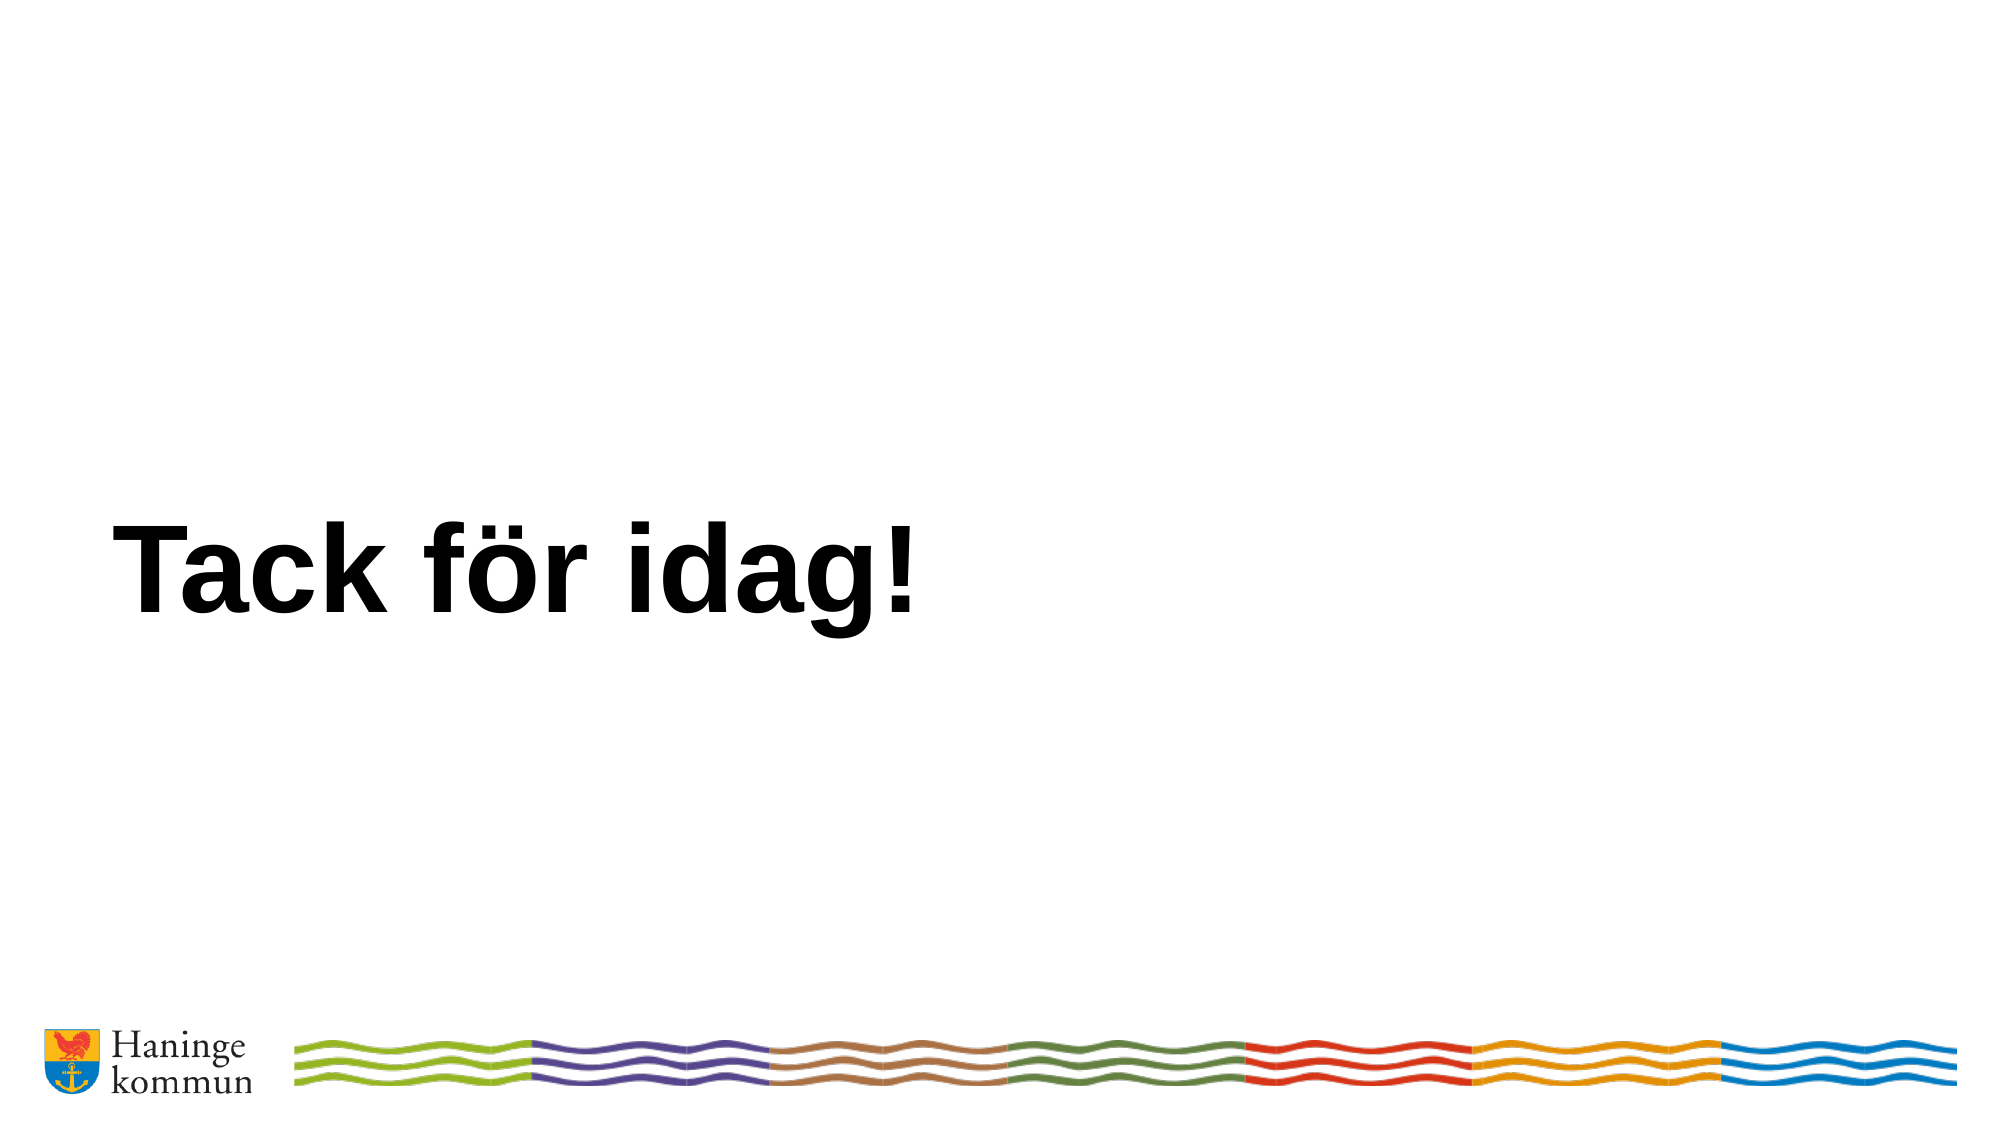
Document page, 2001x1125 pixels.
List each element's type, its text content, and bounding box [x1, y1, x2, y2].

title Tack för idag! [112, 340, 1720, 785]
